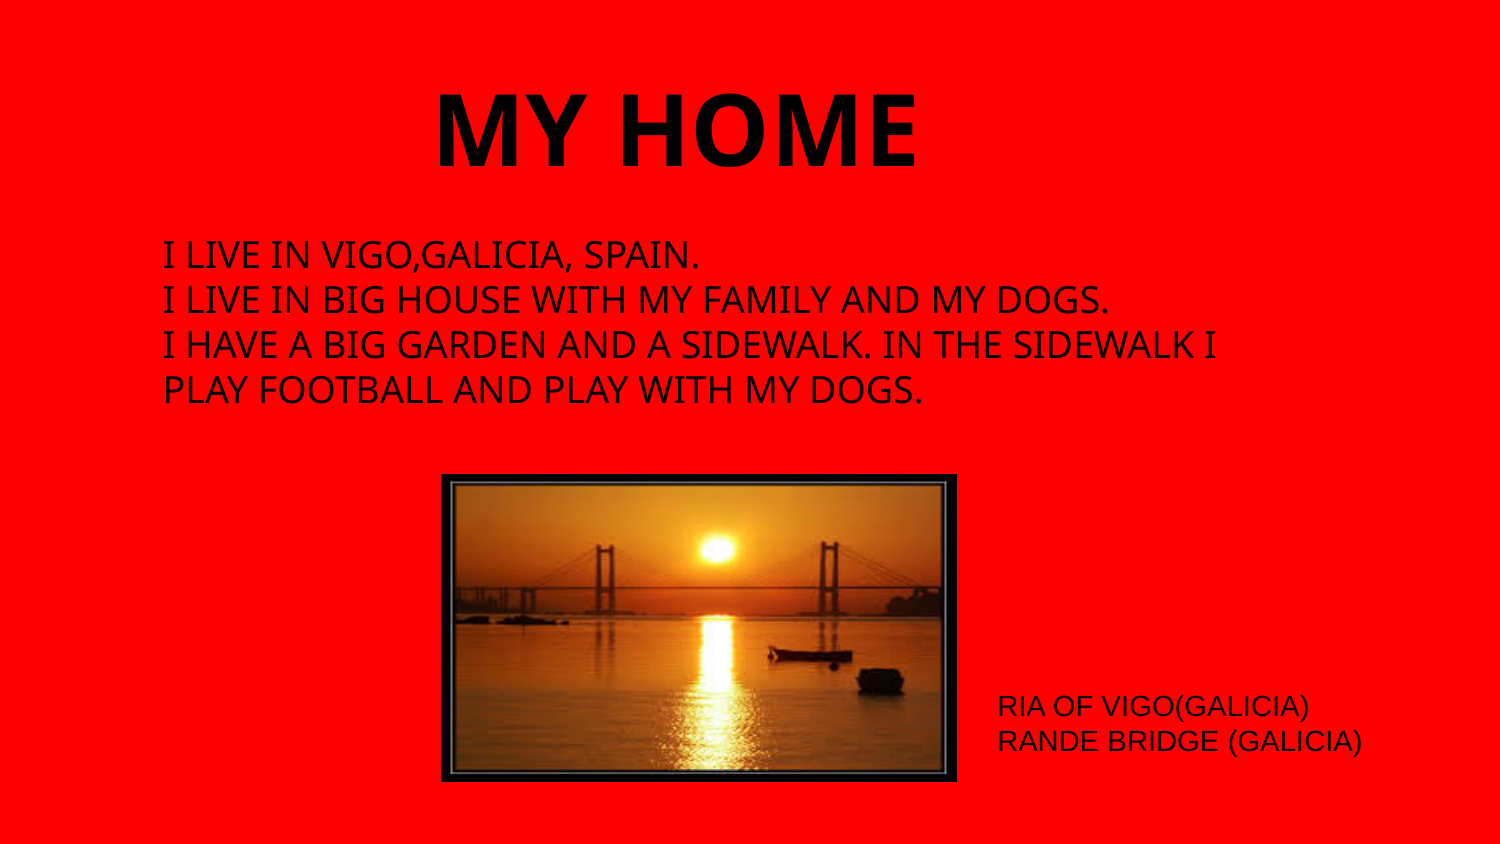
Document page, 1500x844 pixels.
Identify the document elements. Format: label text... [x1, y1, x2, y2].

picture [441, 474, 957, 782]
text_box [67, 333, 910, 432]
text_box MY HOME [416, 51, 1259, 150]
text_box RIA OF VIGO(GALICIA) RANDE BRIDGE (GALICIA) [982, 672, 1500, 771]
text_box I LIVE IN VIGO,GALICIA, SPAIN. I LIVE IN BIG HOUSE WITH MY FAMILY AND MY DOGS. I HAVE A BIG GARDEN AND A SIDEWALK. IN THE SIDEWALK I PLAY FOOTBALL AND PLAY WITH MY DOGS. [147, 216, 1272, 414]
